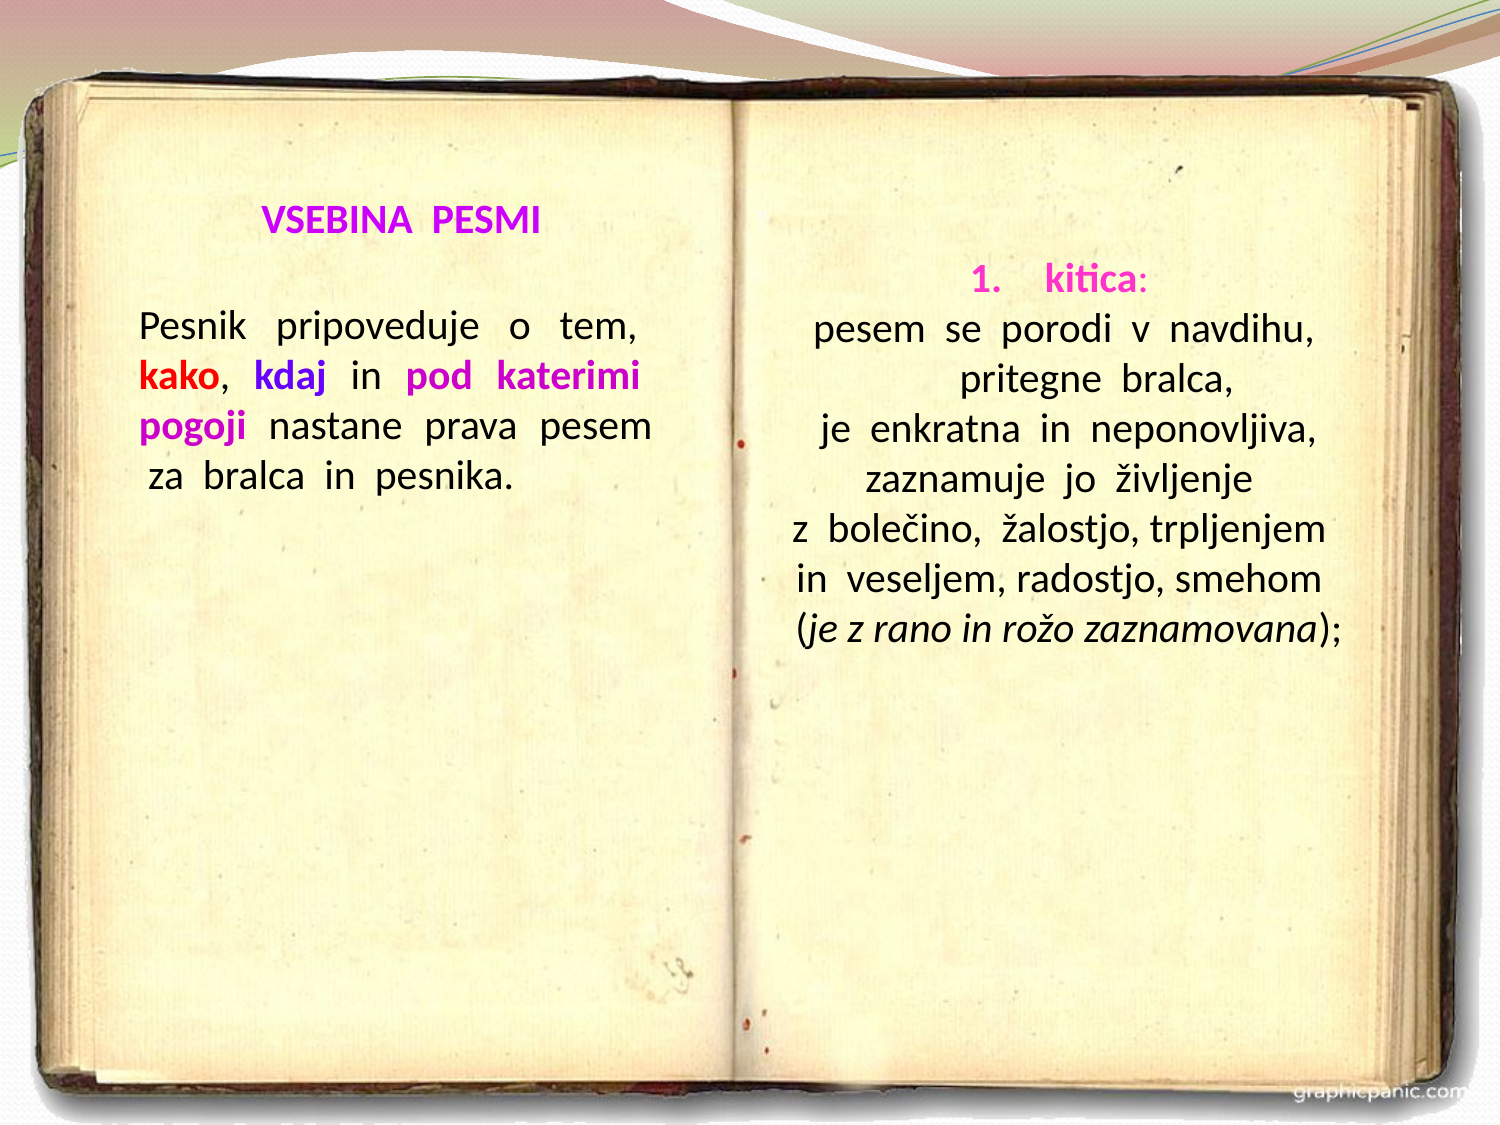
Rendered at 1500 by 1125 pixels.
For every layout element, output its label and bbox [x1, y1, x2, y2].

list [0, 54, 1500, 1125]
